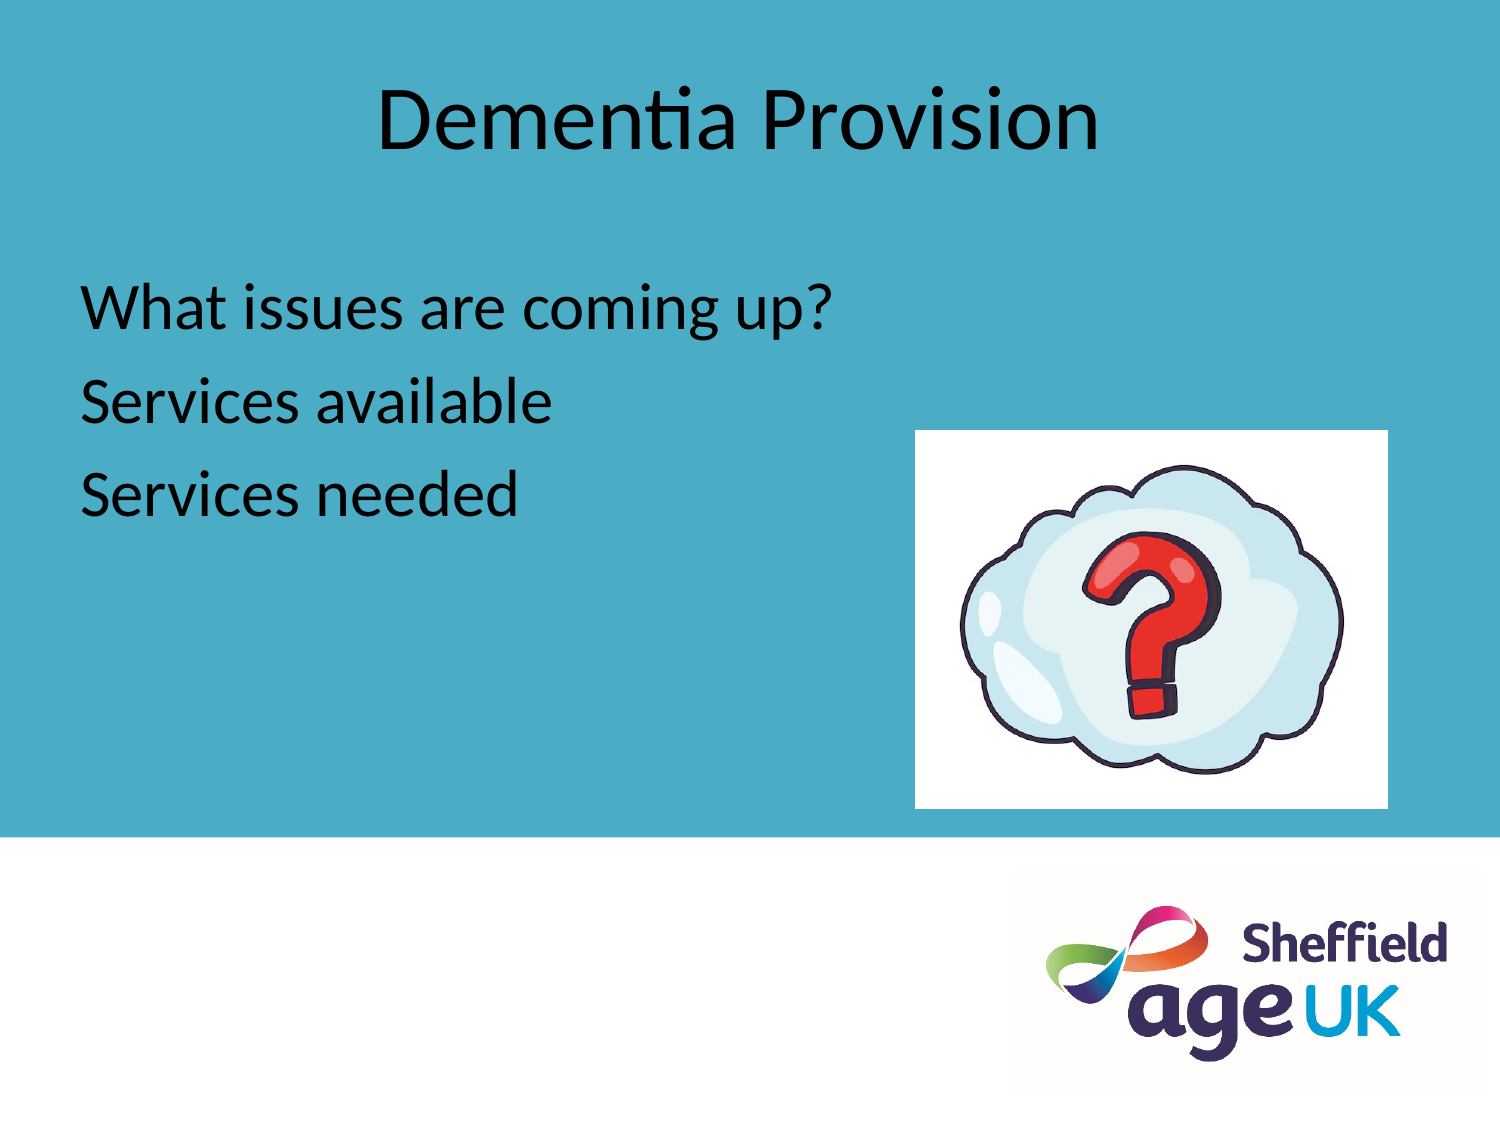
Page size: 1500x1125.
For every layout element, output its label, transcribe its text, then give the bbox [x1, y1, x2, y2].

list Dementia Provision What issues are coming up? Services available Services needed [64, 50, 1415, 793]
picture [1009, 869, 1486, 1099]
picture [915, 430, 1389, 810]
text_box [0, 0, 1500, 839]
